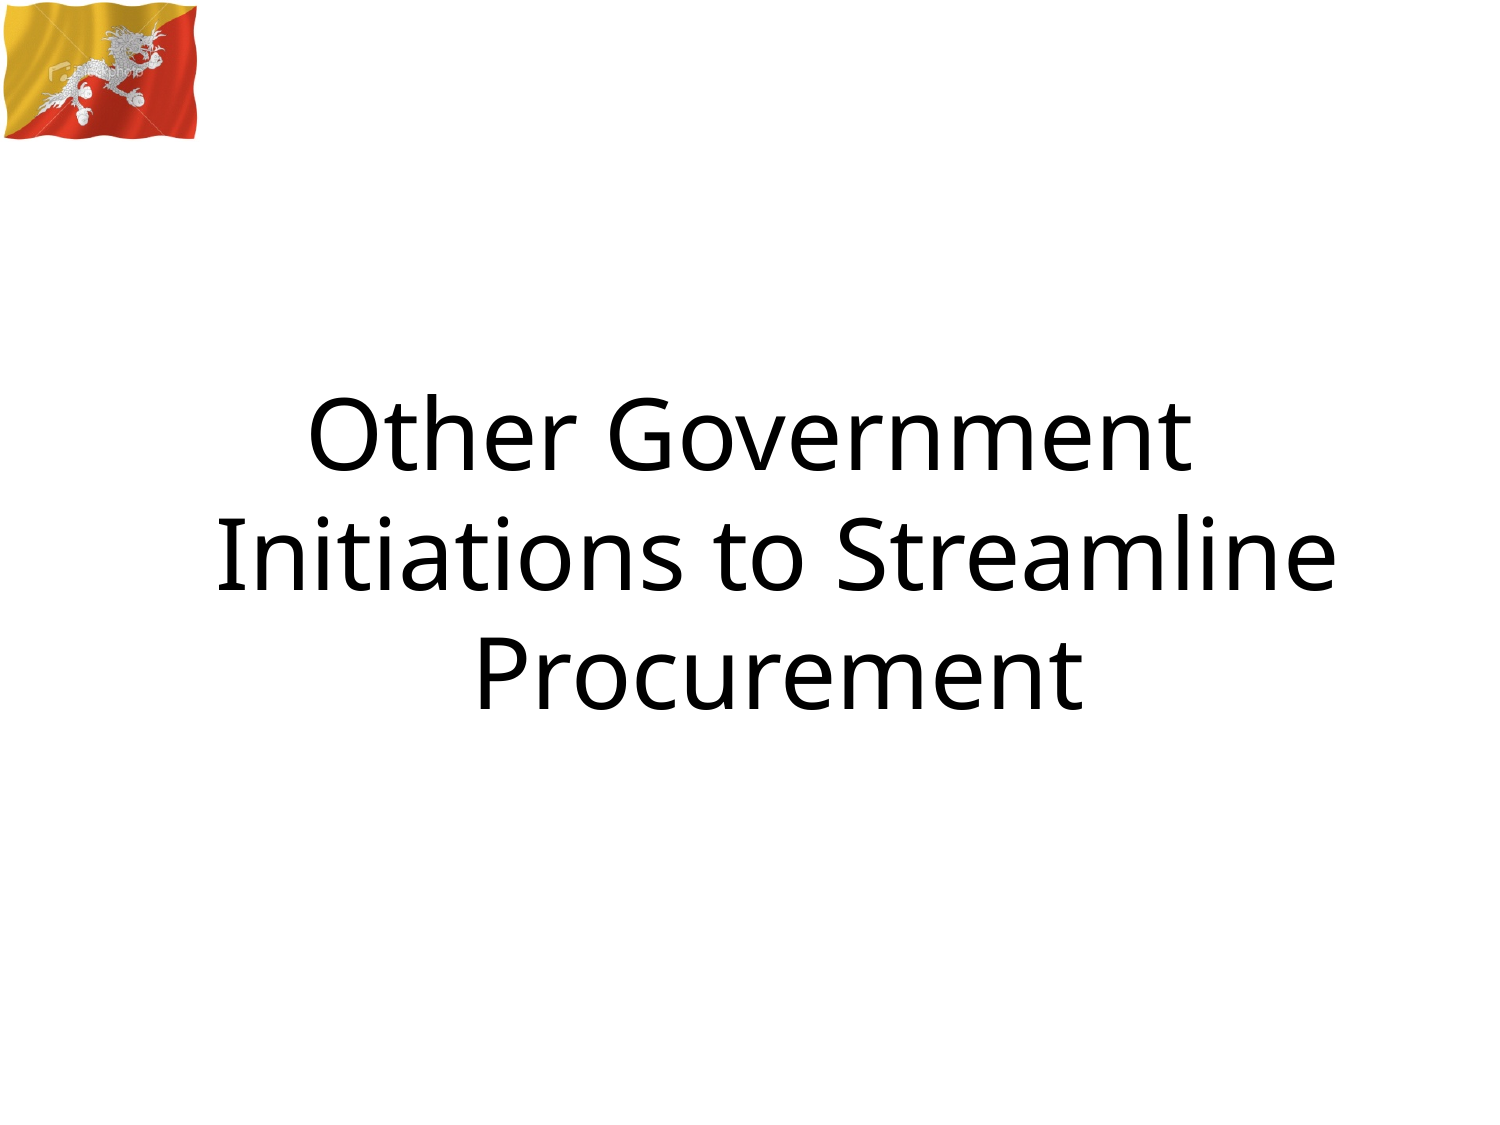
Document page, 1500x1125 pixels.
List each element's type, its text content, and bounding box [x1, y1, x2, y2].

list Other Government Initiations to Streamline Procurement [75, 262, 1425, 1005]
picture [0, 0, 200, 142]
